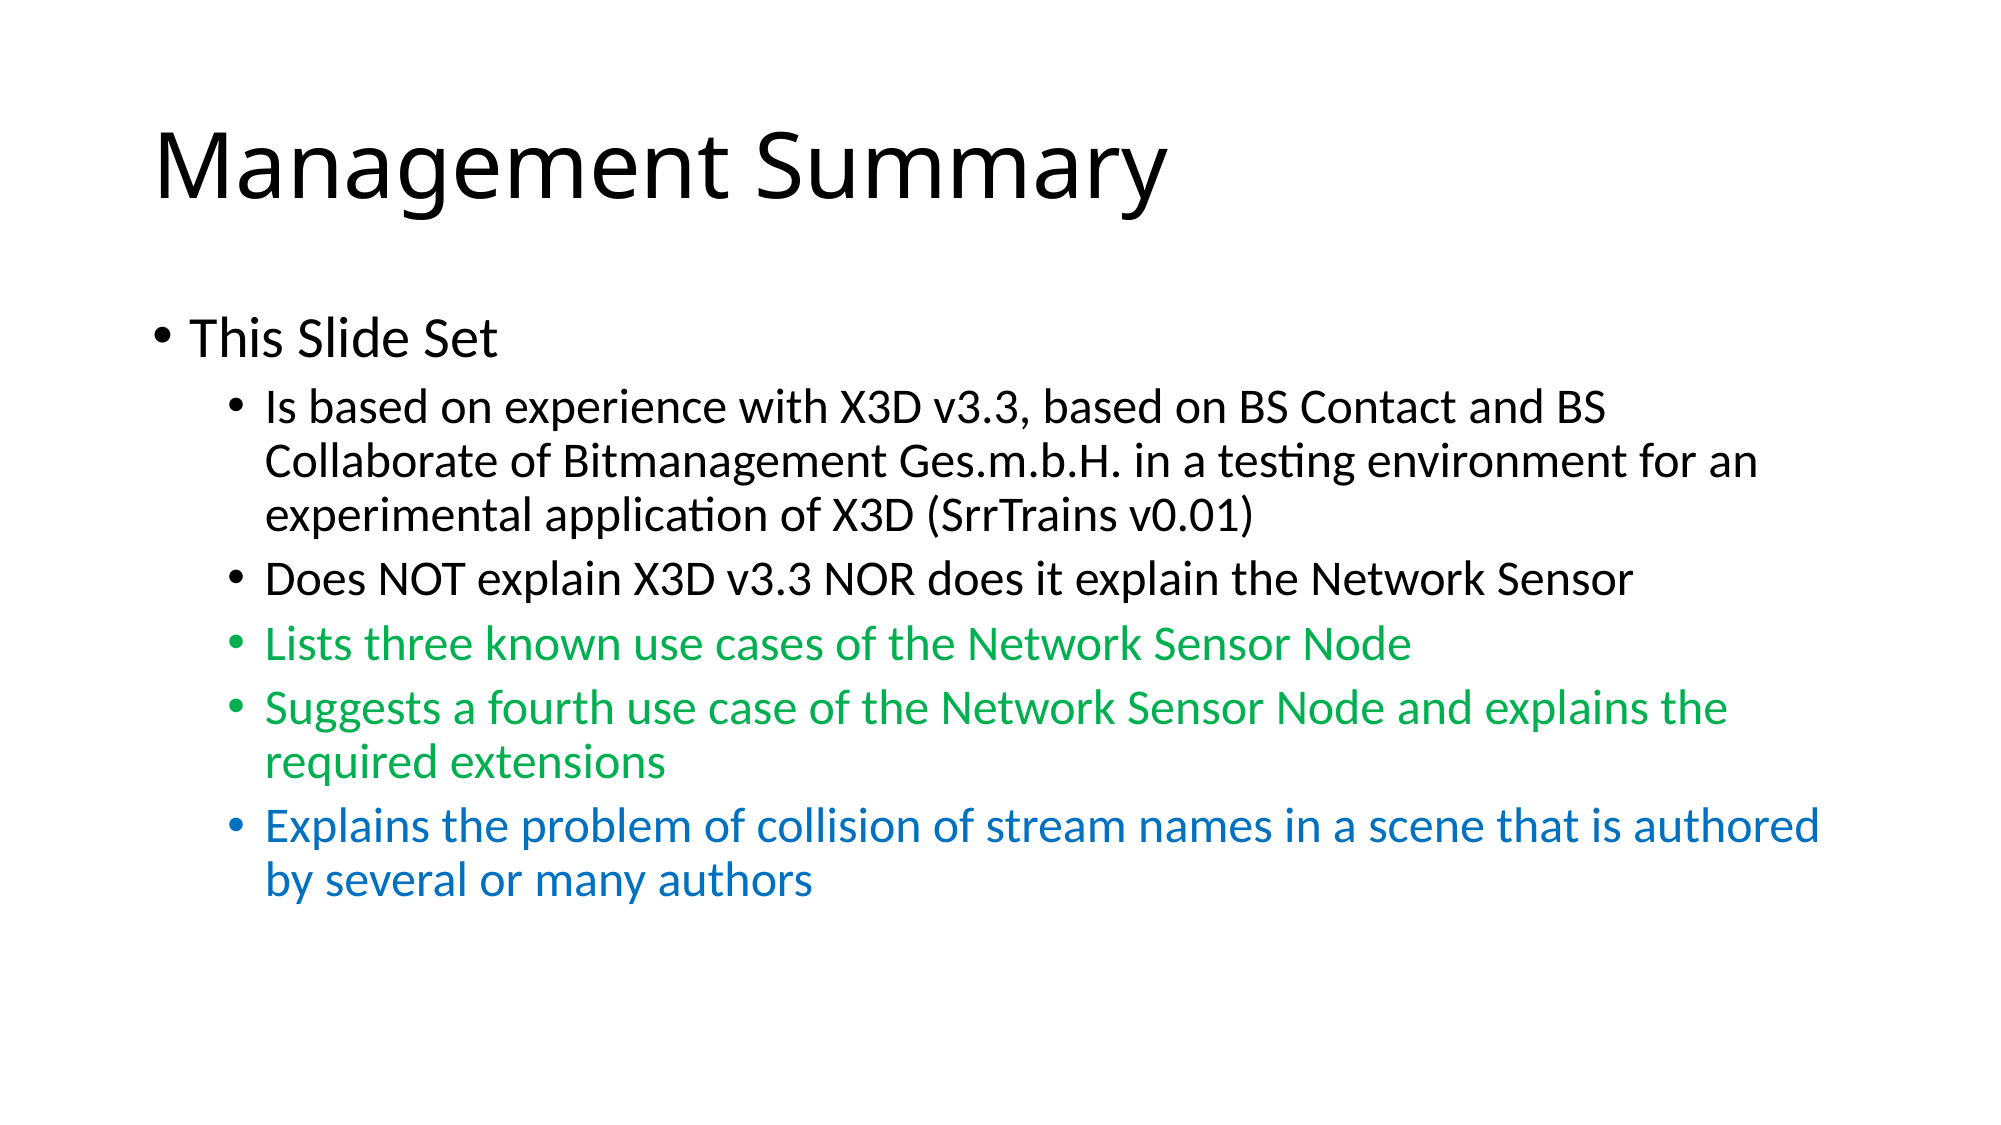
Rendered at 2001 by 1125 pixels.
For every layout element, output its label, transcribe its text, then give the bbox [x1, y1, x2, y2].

title Management Summary [137, 59, 1863, 278]
list This Slide Set Is based on experience with X3D v3.3, based on BS Contact and BS Collaborate of Bitmanagement Ges.m.b.H. in a testing environment for an experimental application of X3D (SrrTrains v0.01) Does NOT explain X3D v3.3 NOR does it explain the Network Sensor Lists three known use cases of the Network Sensor Node Suggests a fourth use case of the Network Sensor Node and explains the required extensions Explains the problem of collision of stream names in a scene that is authored by several or many authors [137, 299, 1863, 1014]
